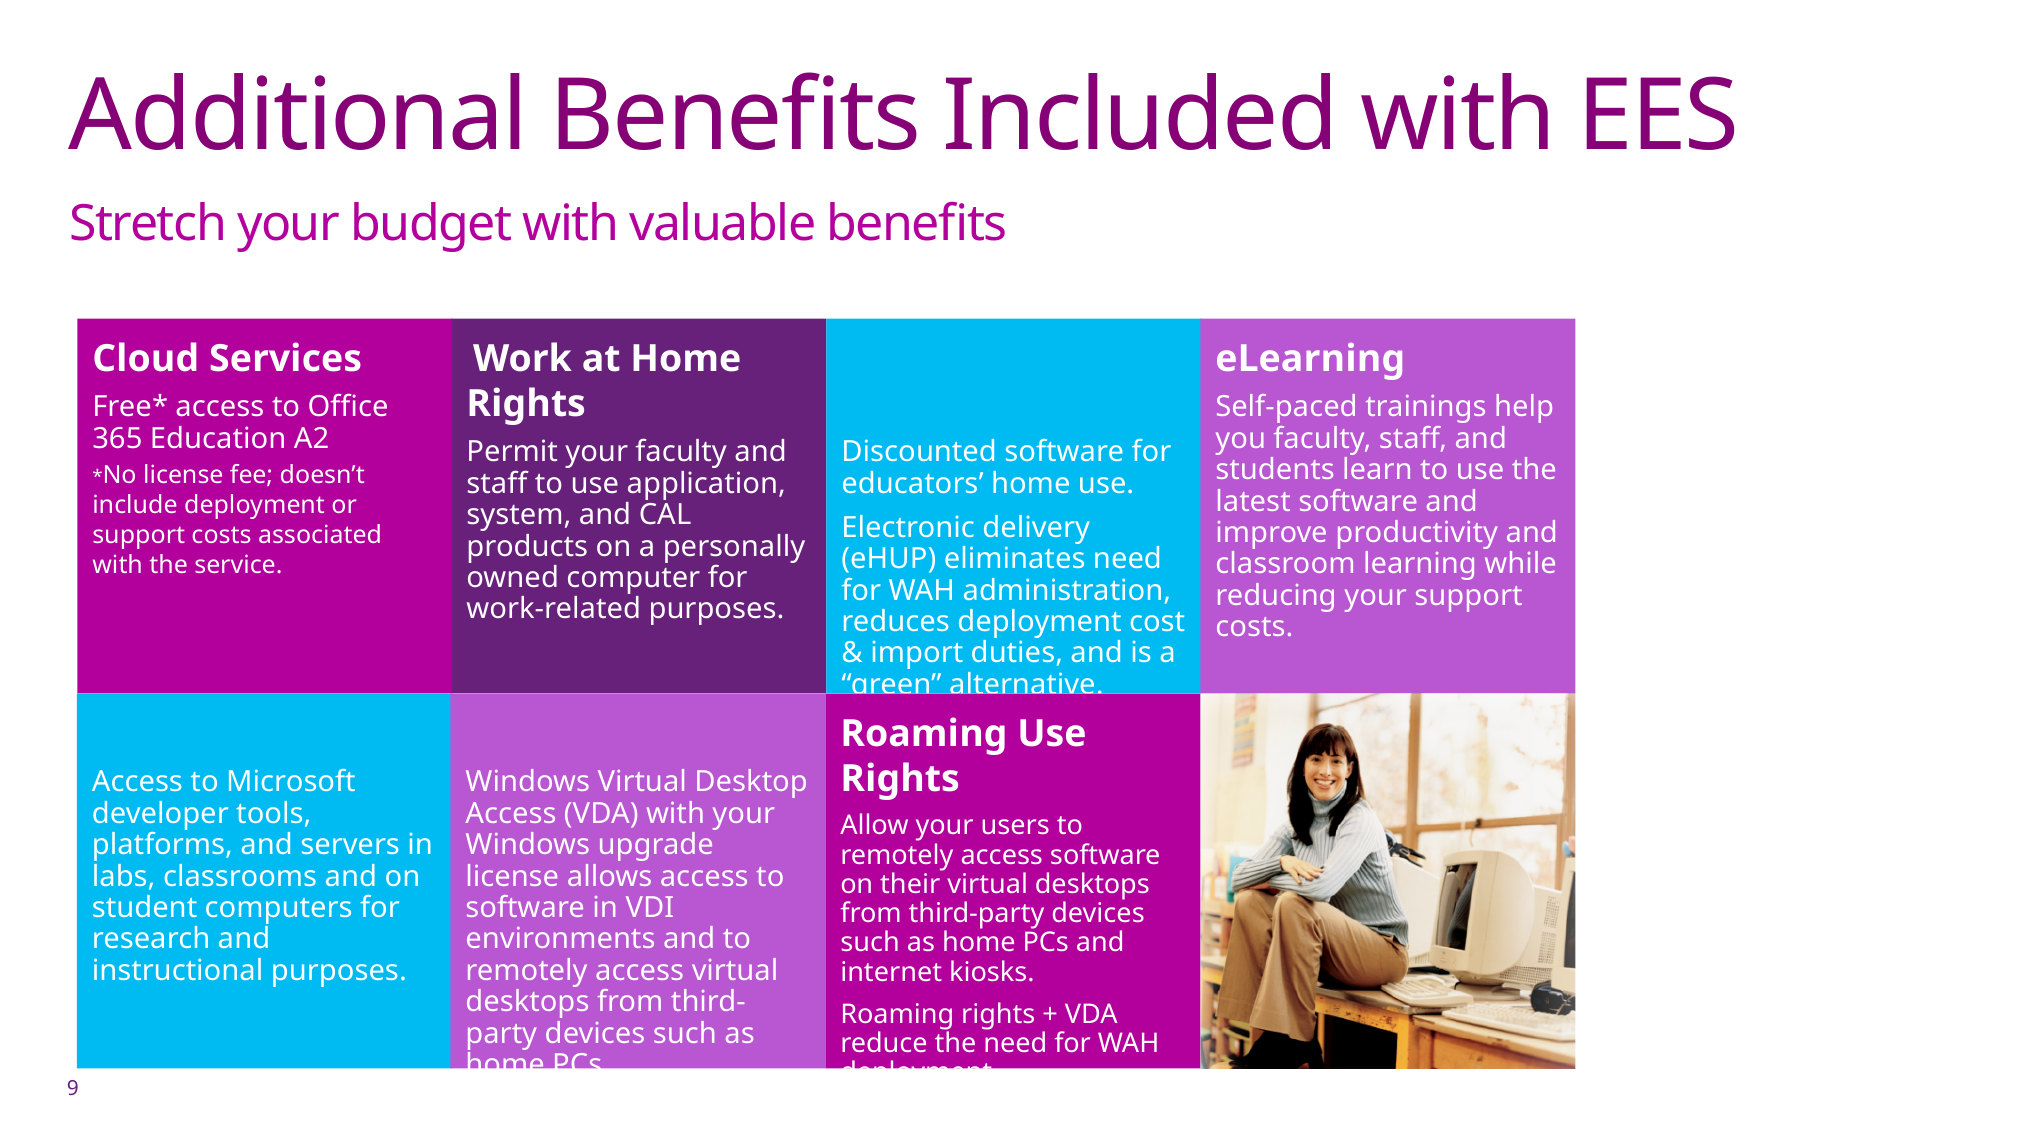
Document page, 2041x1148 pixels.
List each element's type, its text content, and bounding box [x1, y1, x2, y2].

text_box Work at Home Rights Permit your faculty and staff to use application, system, and CAL products on a personally owned computer for work-related purposes. [453, 318, 826, 693]
picture [1200, 693, 1576, 1069]
text_box [474, 592, 826, 693]
text_box Roaming Use Rights Allow your users to remotely access software on their virtual desktops from third-party devices such as home PCs and internet kiosks. Roaming rights + VDA reduce the need for WAH deployment. [826, 693, 1200, 1069]
list Stretch your budget with valuable benefits [45, 199, 1996, 268]
text_box eLearning Self-paced trainings help you faculty, staff, and students learn to use the latest software and improve productivity and classroom learning while reducing your support costs. [1200, 318, 1576, 693]
slide_number 9 [51, 1057, 111, 1119]
title Additional Benefits Included with EES [45, 48, 1996, 199]
text_box DreamSpark Access to Microsoft developer tools, platforms, and servers in labs, classrooms and on student computers for research and instructional purposes. [76, 693, 450, 1069]
text_box Cloud Services Free* access to Office 365 Education A2 *No license fee; doesn’t include deployment or support costs associated with the service. [77, 318, 453, 694]
text_box Home Use Program Discounted software for educators’ home use. Electronic delivery (eHUP) eliminates need for WAH administration, reduces deployment cost & import duties, and is a “green” alternative. [826, 318, 1200, 693]
text_box Windows VDA Windows Virtual Desktop Access (VDA) with your Windows upgrade license allows access to software in VDI environments and to remotely access virtual desktops from third-party devices such as home PCs. [450, 693, 826, 1069]
